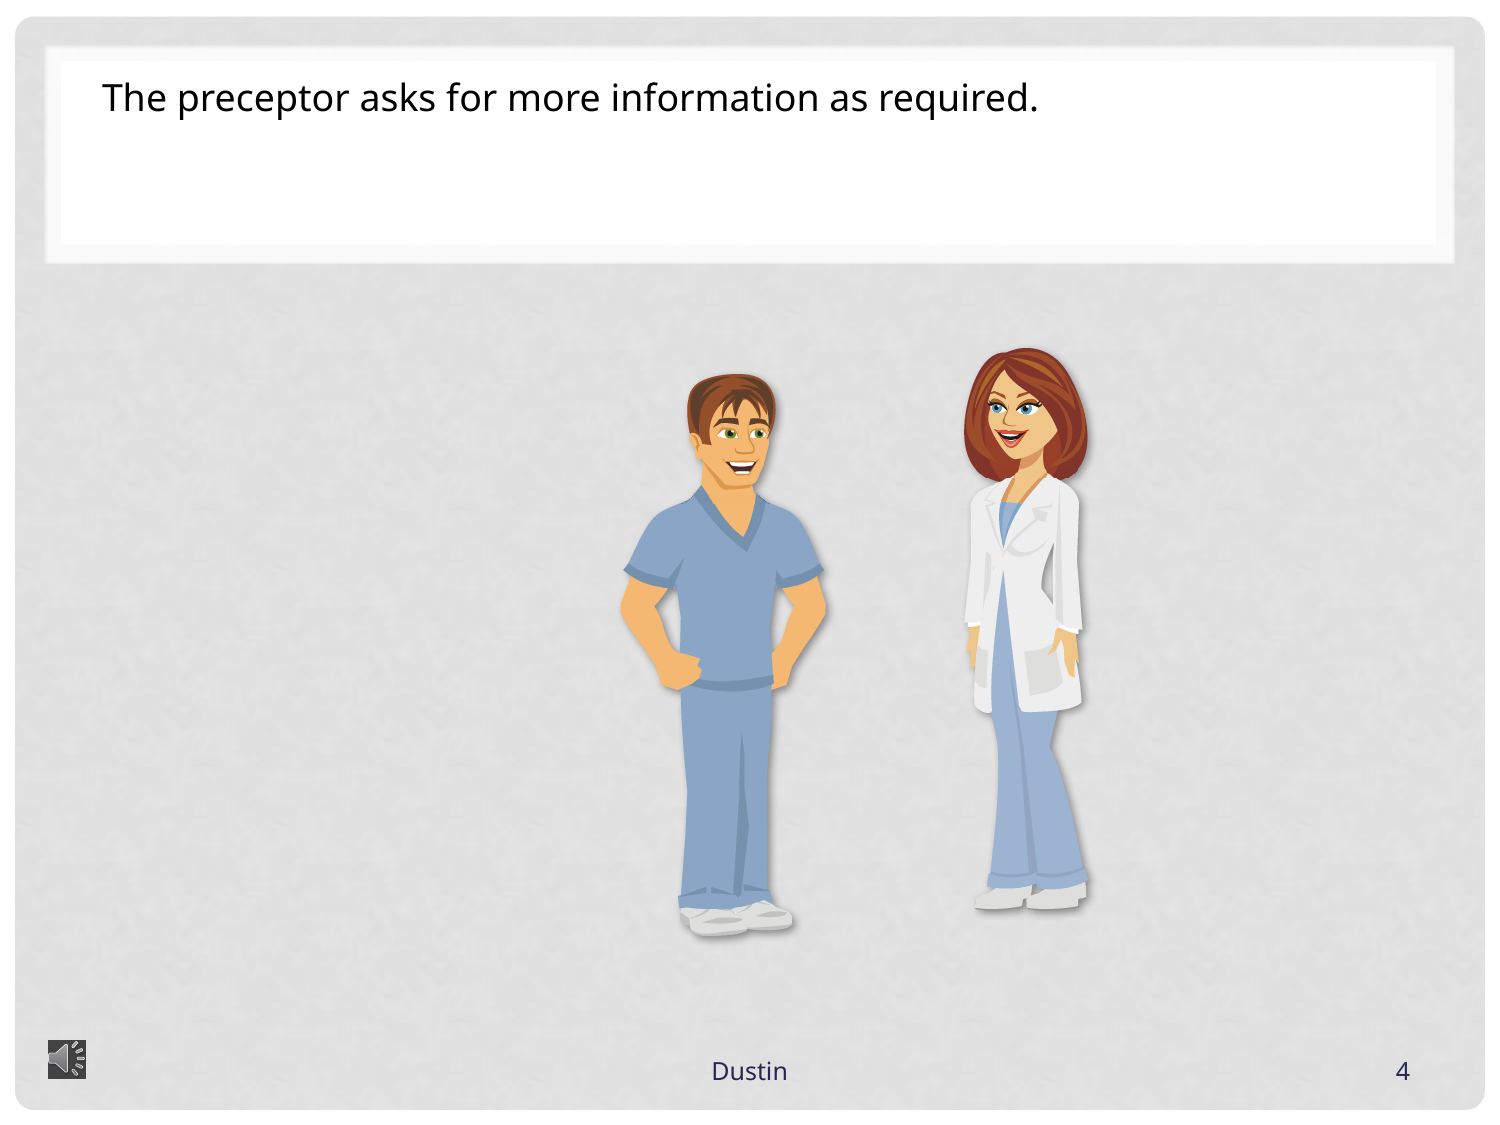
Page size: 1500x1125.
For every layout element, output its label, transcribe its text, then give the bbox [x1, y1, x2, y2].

picture [47, 1039, 88, 1080]
picture [619, 373, 827, 937]
slide_number 4 [1074, 1042, 1425, 1103]
picture [962, 347, 1097, 911]
text_box The preceptor asks for more information as required. [87, 66, 1412, 127]
footer Dustin [512, 1042, 988, 1103]
